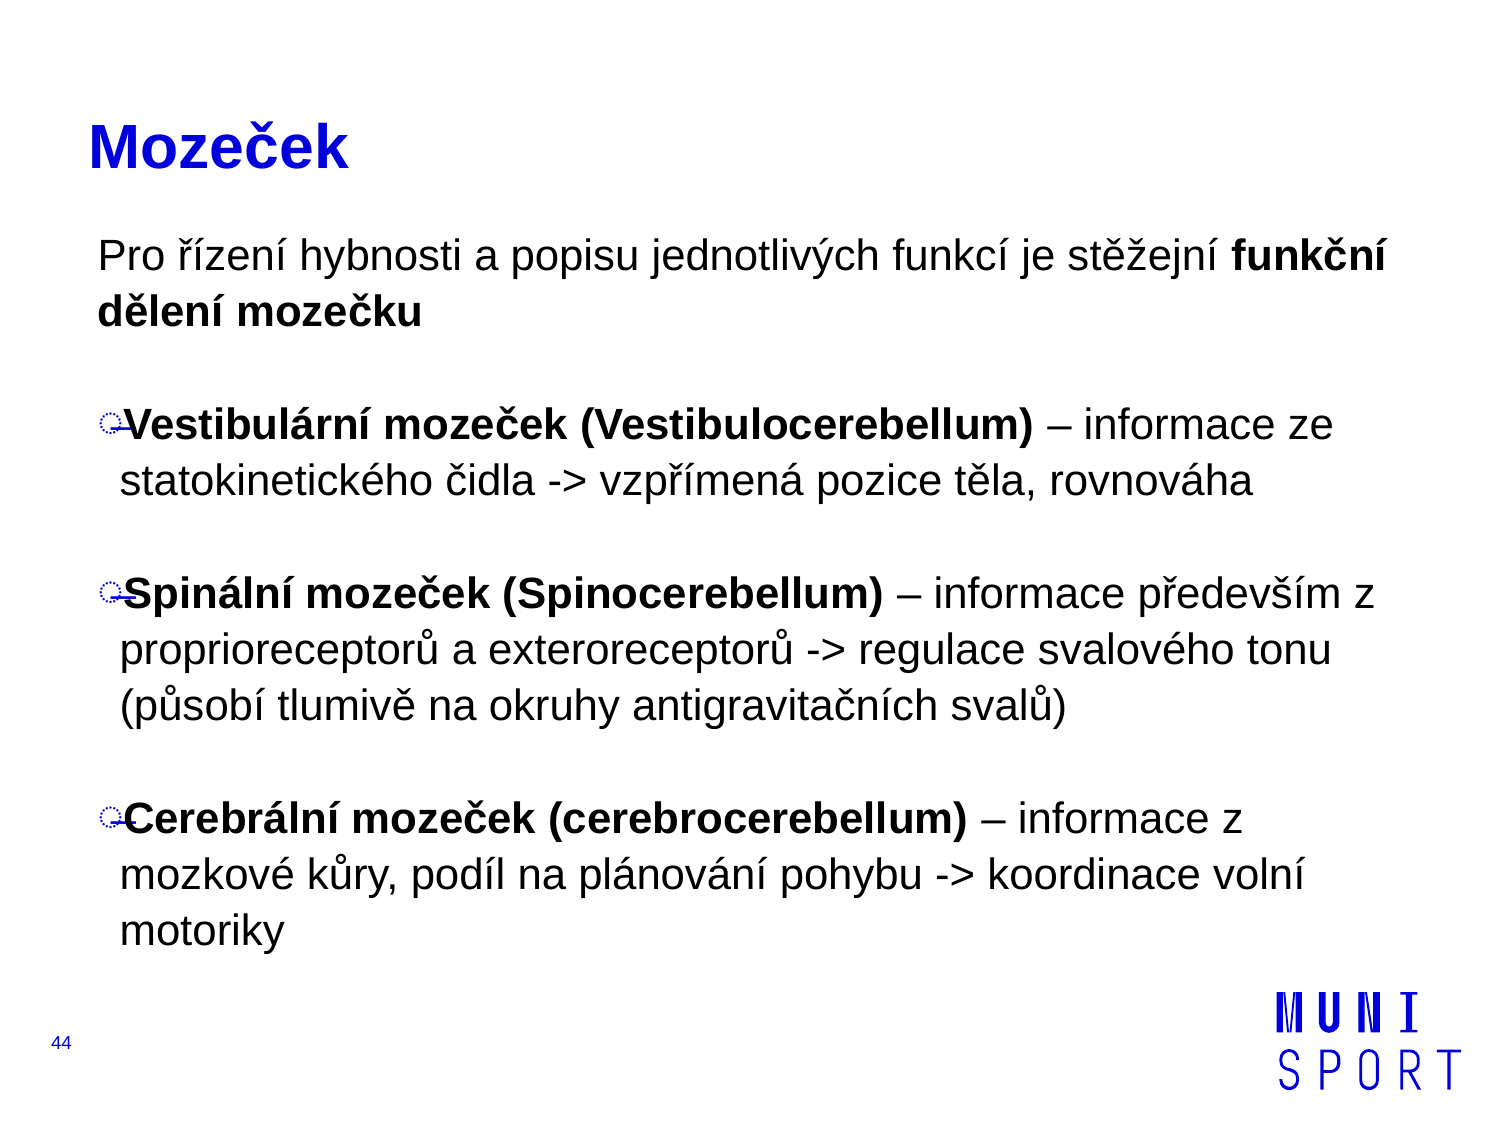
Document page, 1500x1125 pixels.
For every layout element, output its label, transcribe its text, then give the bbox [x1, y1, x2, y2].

slide_number 44 [50, 1021, 82, 1063]
title Mozeček [88, 118, 1412, 193]
list Pro řízení hybnosti a popisu jednotlivých funkcí je stěžejní funkční dělení mozečku Vestibulární mozeček (Vestibulocerebellum) – informace ze statokinetického čidla -> vzpřímená pozice těla, rovnováha Spinální mozeček (Spinocerebellum) – informace především z proprioreceptorů a exteroreceptorů -> regulace svalového tonu (působí tlumivě na okruhy antigravitačních svalů) Cerebrální mozeček (cerebrocerebellum) – informace z mozkové kůry, podíl na plánování pohybu -> koordinace volní motoriky [88, 222, 1412, 903]
